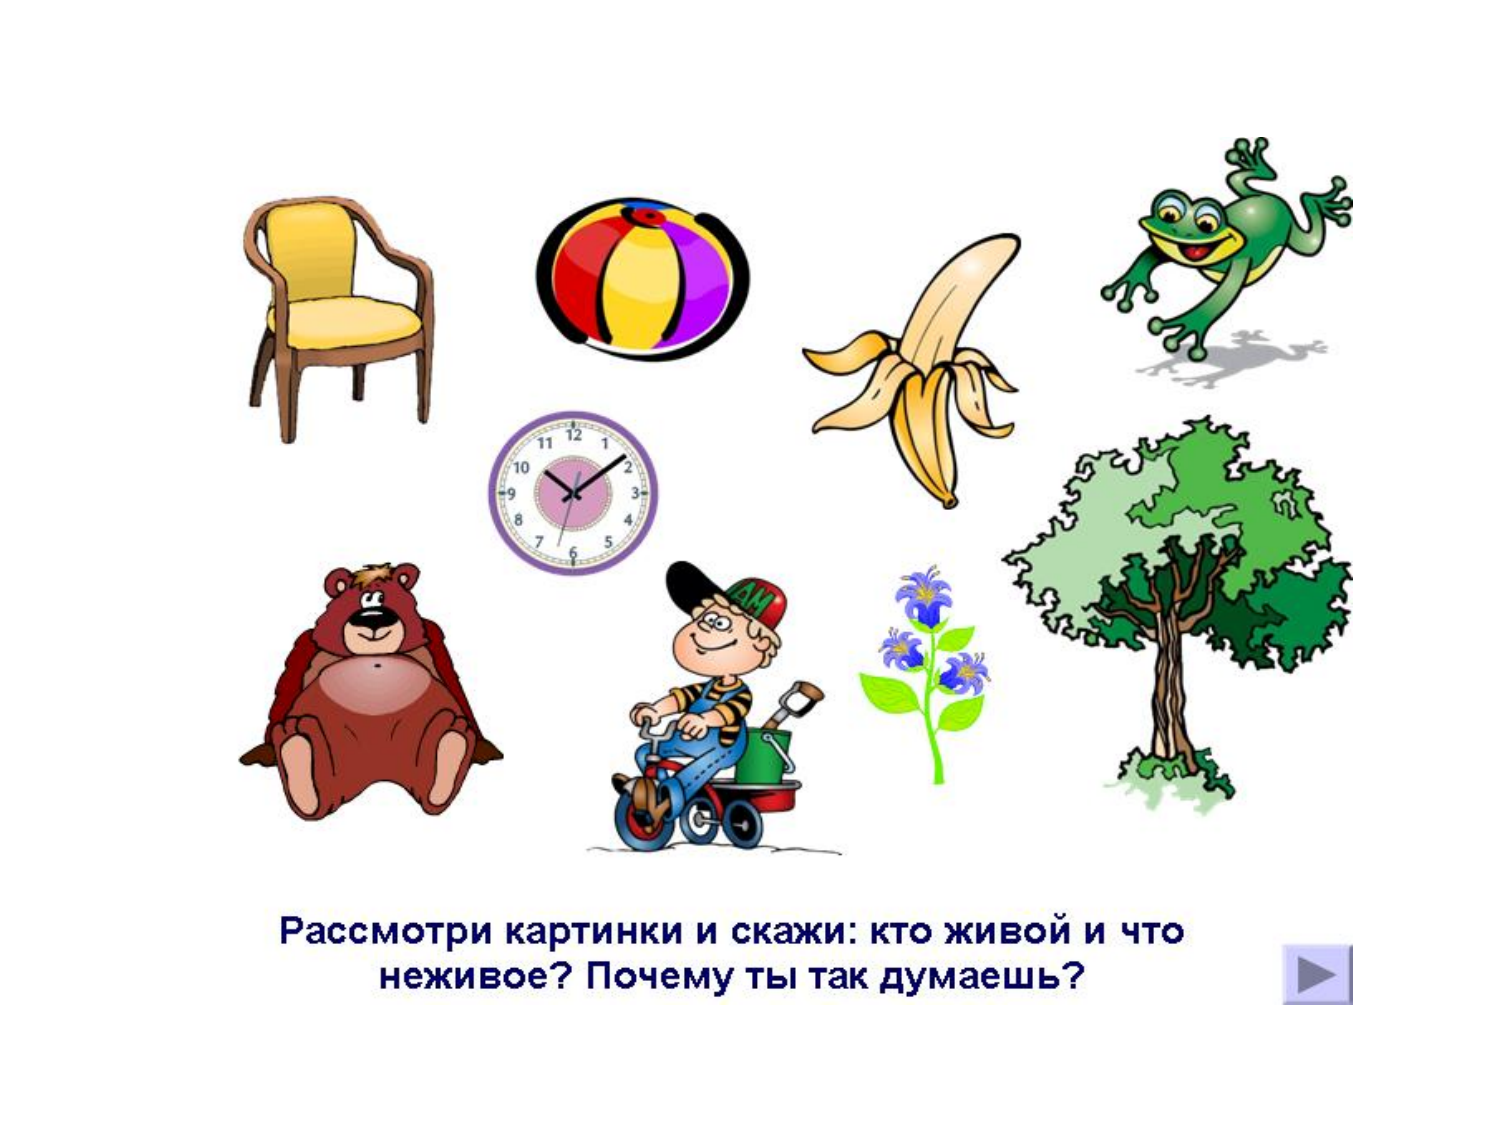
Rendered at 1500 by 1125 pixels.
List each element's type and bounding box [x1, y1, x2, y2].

list [159, 136, 1353, 1006]
